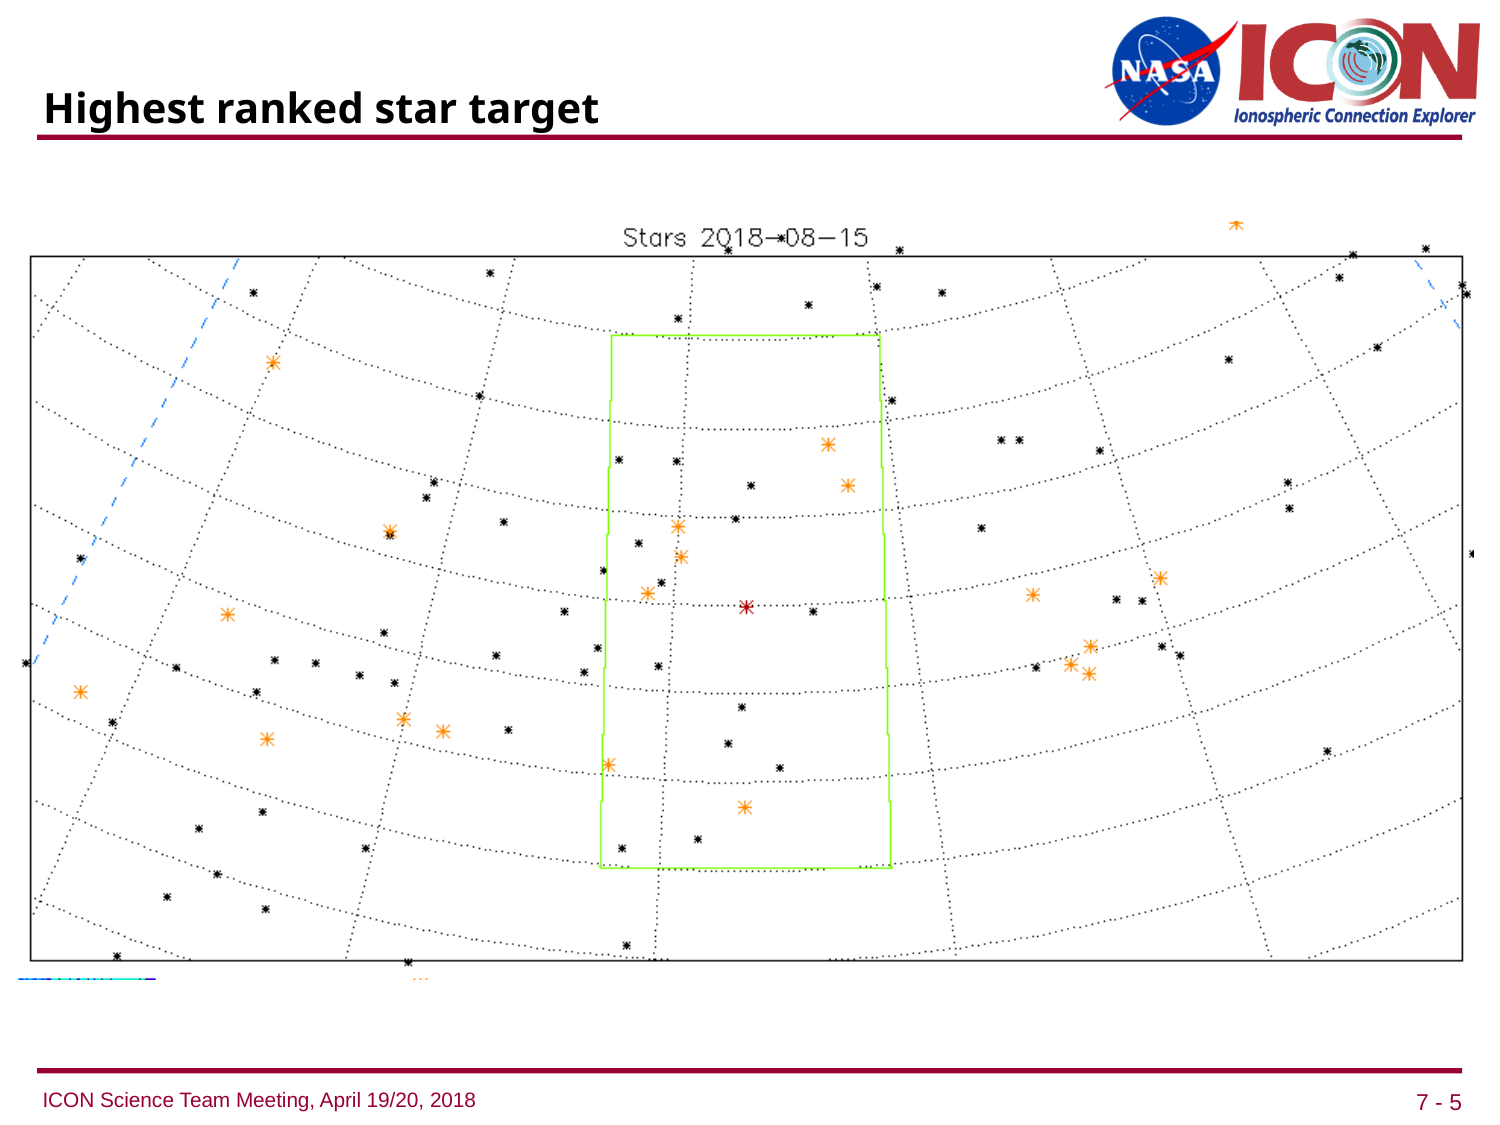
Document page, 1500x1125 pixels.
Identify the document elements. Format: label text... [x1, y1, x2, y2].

picture [17, 221, 1474, 980]
picture [1104, 0, 1499, 142]
title Highest ranked star target [42, 22, 1084, 133]
